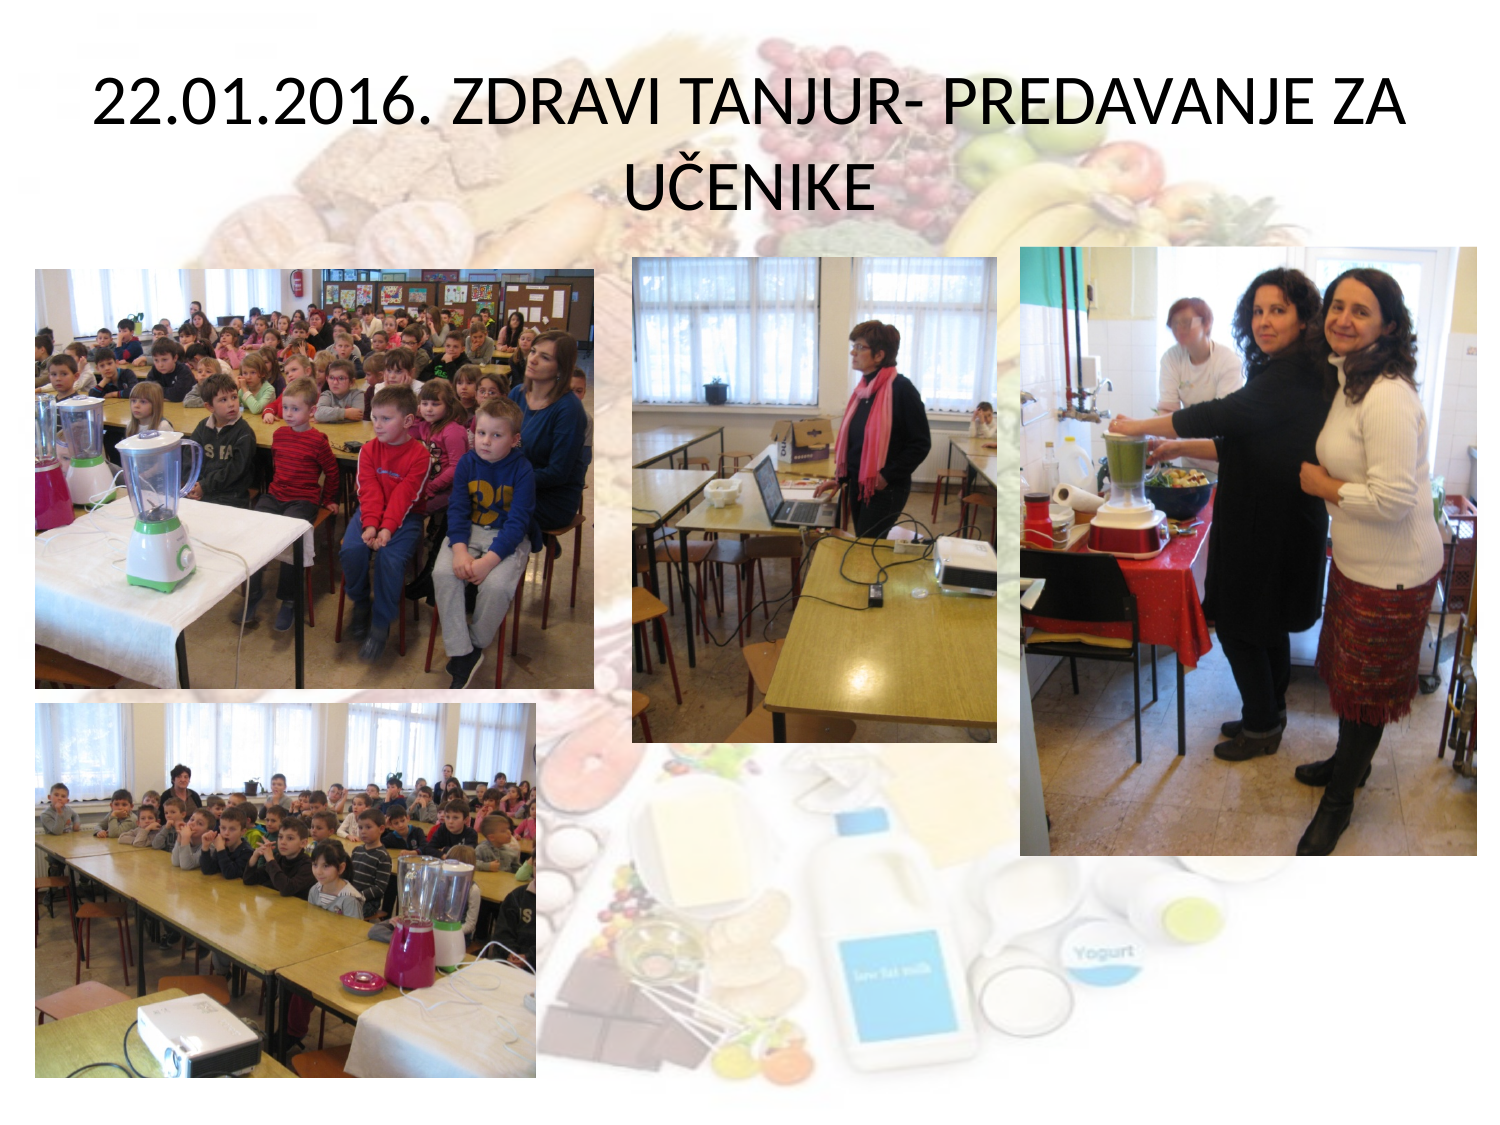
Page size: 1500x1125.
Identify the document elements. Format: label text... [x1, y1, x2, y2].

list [34, 269, 594, 689]
footer [512, 1042, 988, 1103]
picture [34, 702, 536, 1079]
title 22.01.2016. ZDRAVI TANJUR- PREDAVANJE ZA UČENIKE [75, 45, 1425, 233]
picture [632, 247, 1500, 855]
